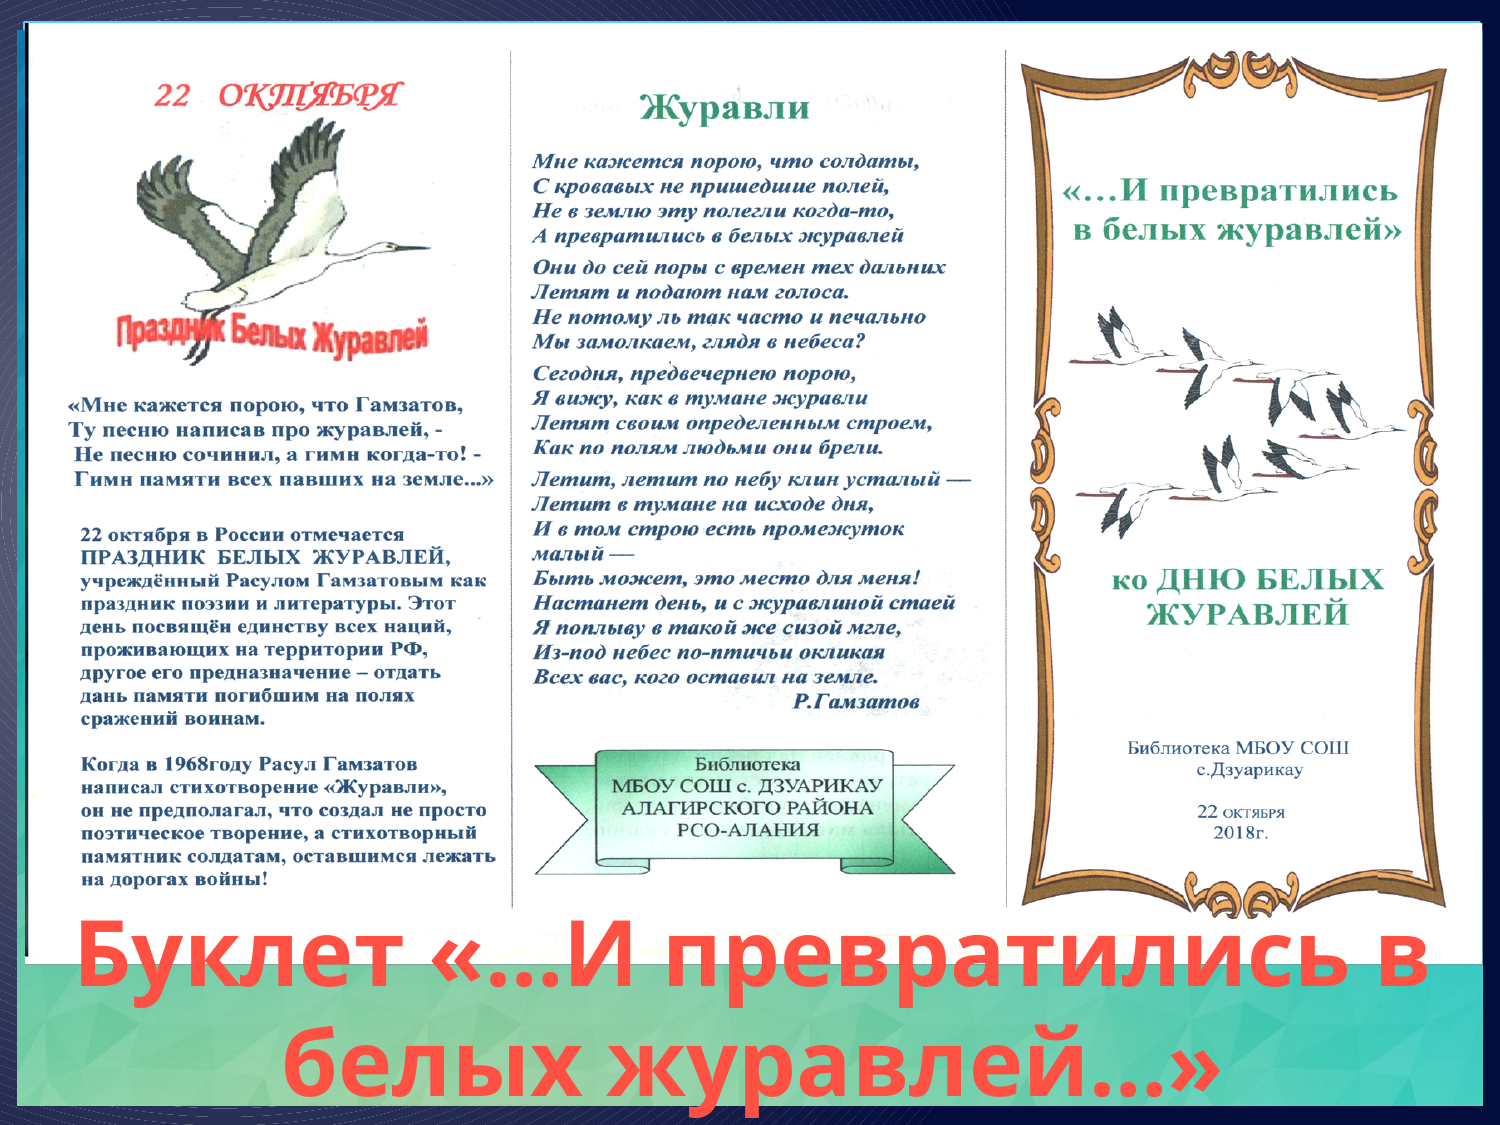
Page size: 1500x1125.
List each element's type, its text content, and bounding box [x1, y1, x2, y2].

picture [24, 21, 1483, 965]
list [17, 968, 1483, 1107]
text_box Буклет «…И превратились в белых журавлей…» [24, 1113, 1483, 1123]
